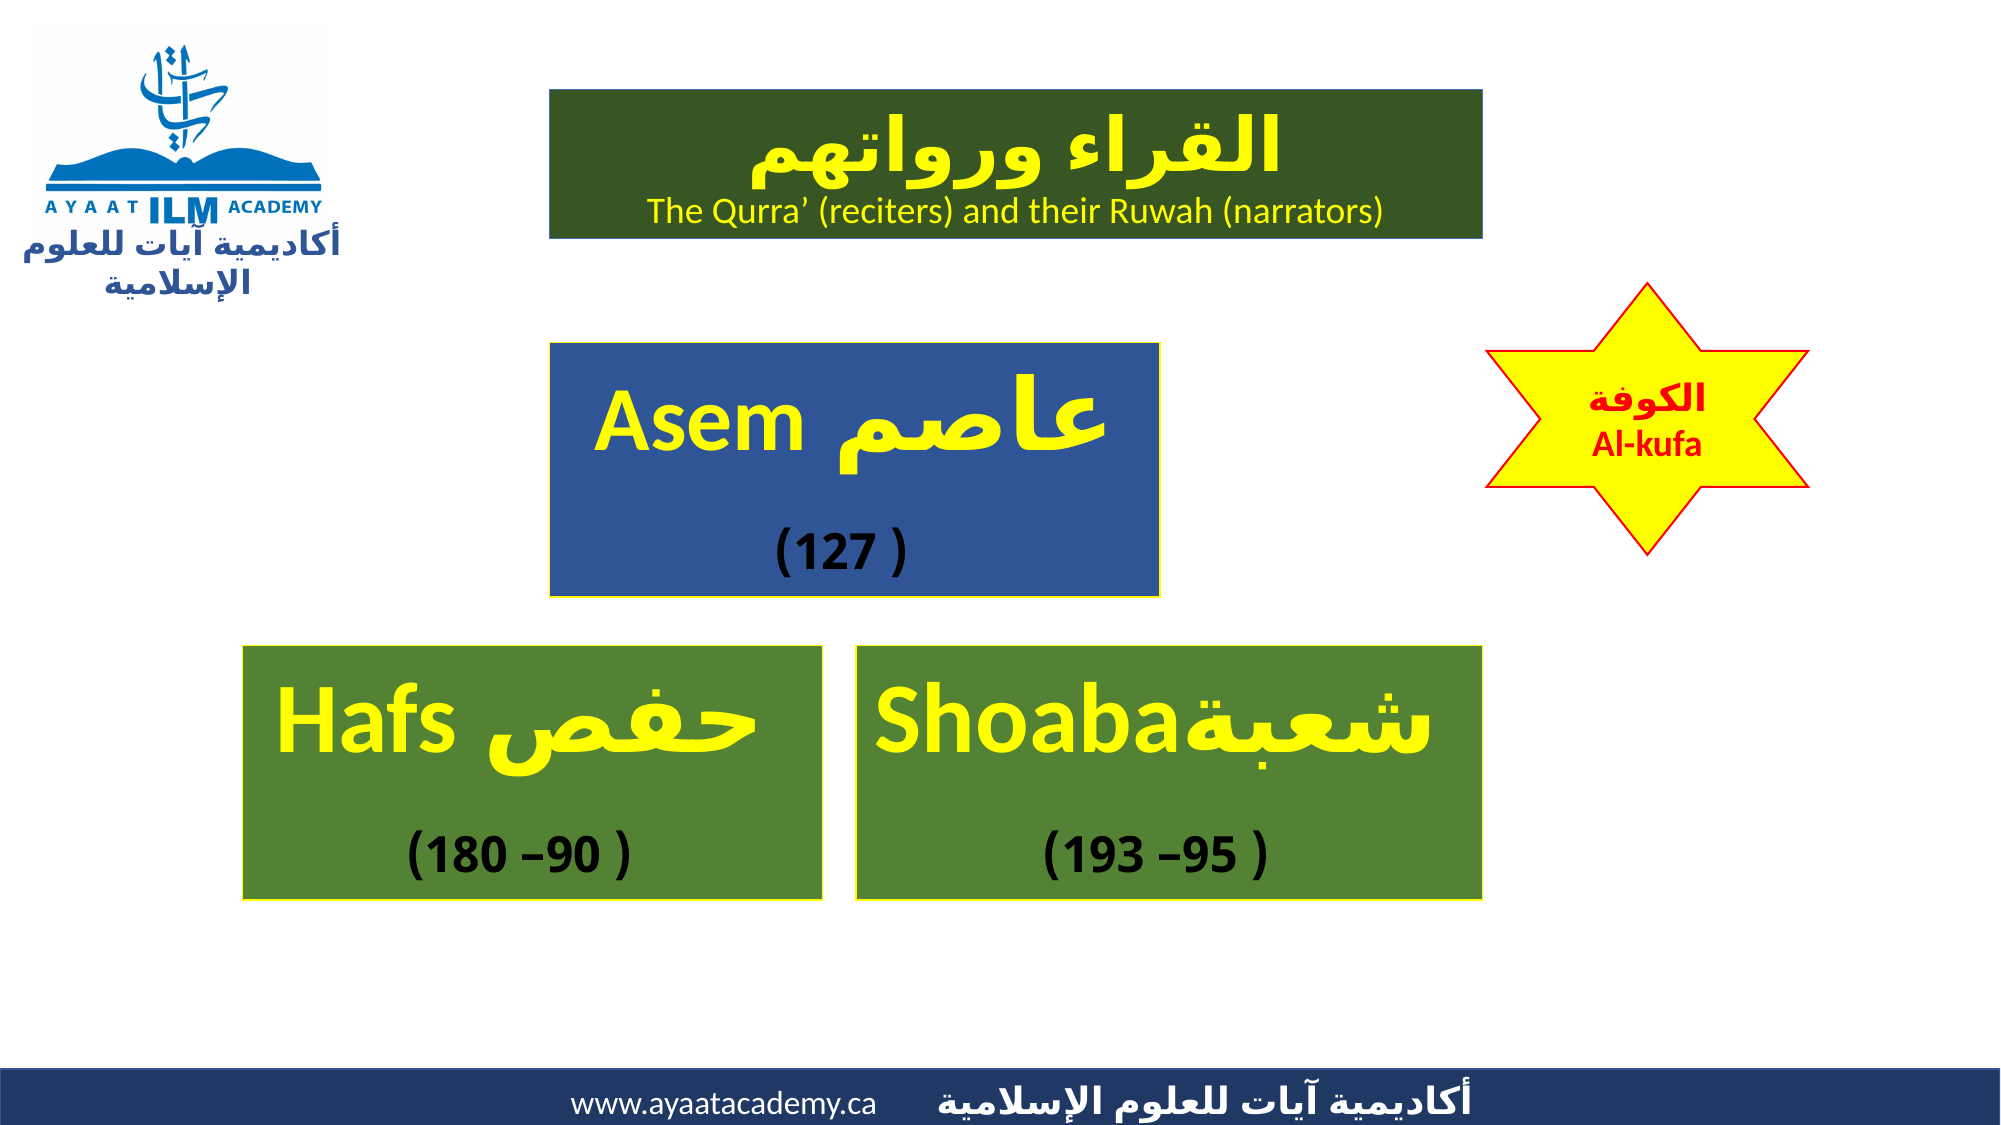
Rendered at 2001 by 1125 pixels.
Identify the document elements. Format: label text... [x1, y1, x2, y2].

text_box شعبةShoaba ( 95– 193) [856, 645, 1483, 901]
text_box القراء ورواتهم The Qurra’ (reciters) and their Ruwah (narrators) [549, 89, 1483, 239]
text_box الكوفة Al-kufa [1484, 281, 1811, 557]
text_box حفص Hafs ( 90– 180) [242, 645, 823, 901]
picture [32, 21, 332, 241]
text_box عاصم Asem ( 127) [549, 342, 1161, 598]
